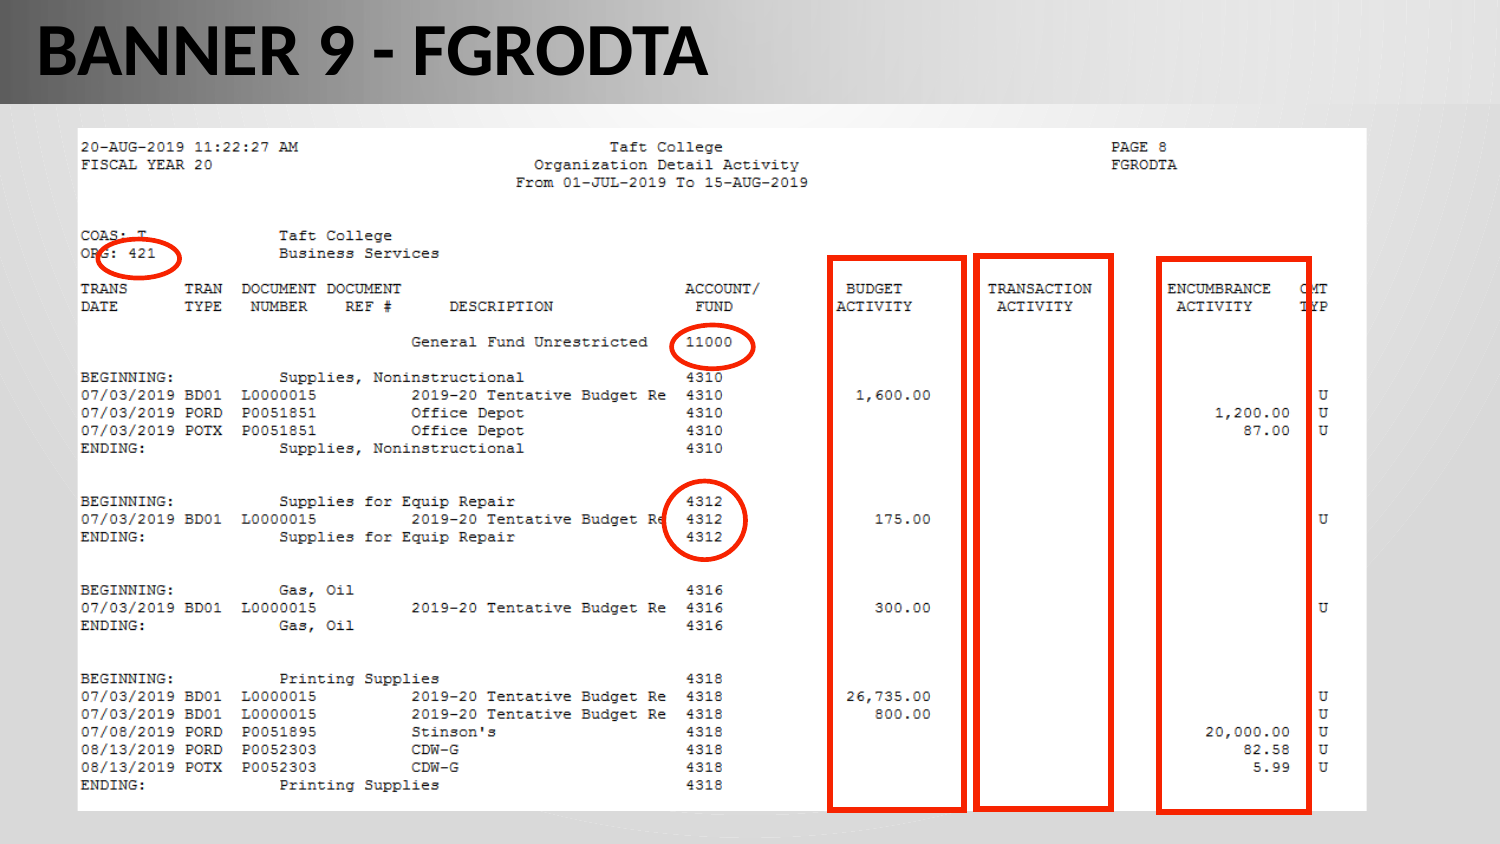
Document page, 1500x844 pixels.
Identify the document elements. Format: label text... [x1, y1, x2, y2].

text_box [0, 0, 1500, 105]
text_box BANNER 9 - FGRODTA [21, 0, 1098, 102]
picture [77, 128, 1367, 811]
